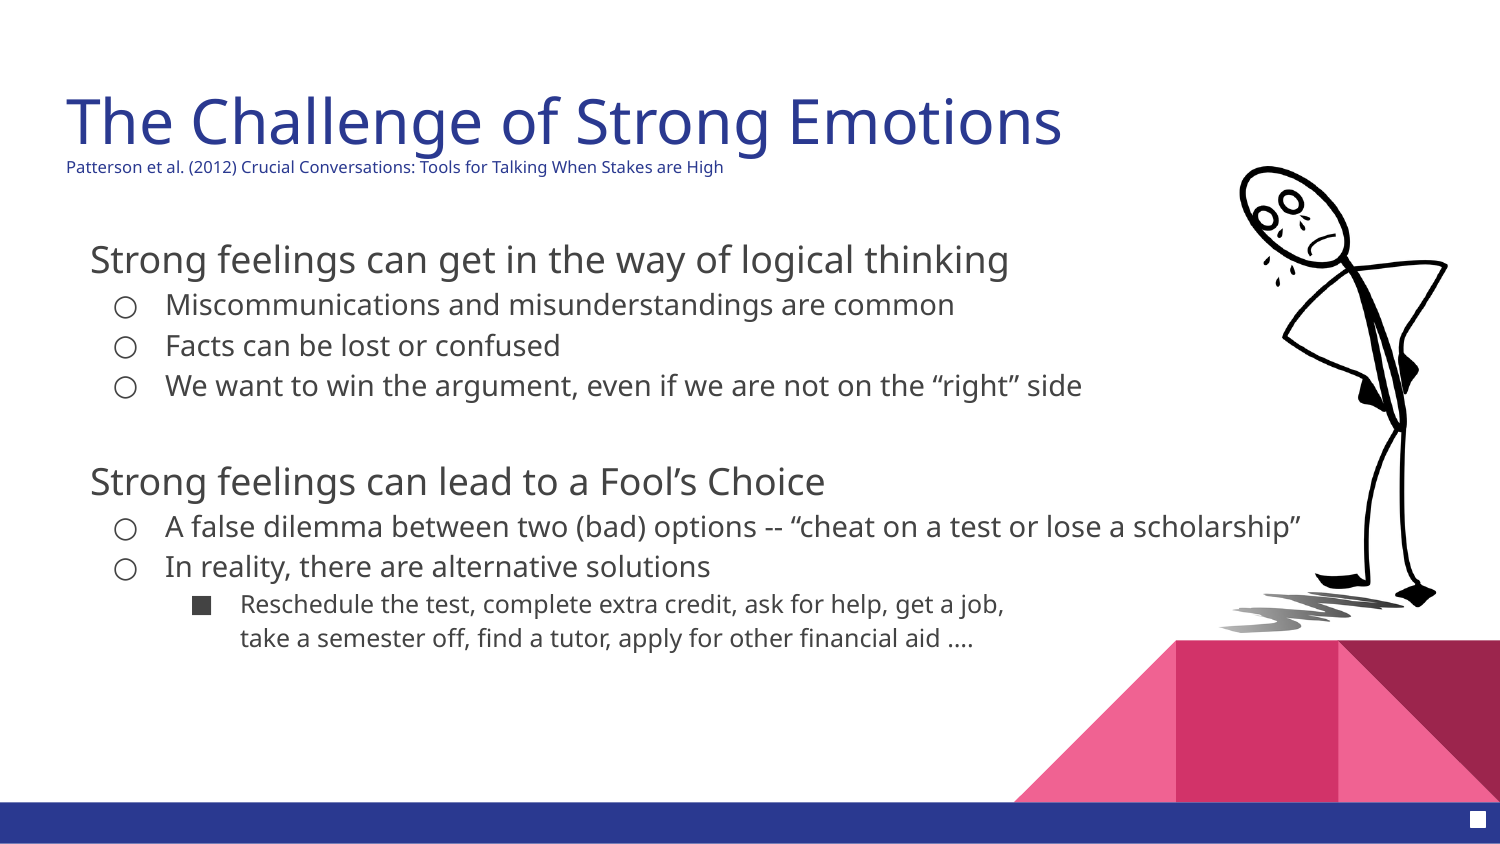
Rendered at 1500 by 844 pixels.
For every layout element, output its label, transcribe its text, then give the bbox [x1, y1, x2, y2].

picture [1215, 166, 1450, 633]
list Strong feelings can get in the way of logical thinking Miscommunications and misunderstandings are common Facts can be lost or confused We want to win the argument, even if we are not on the “right” side [0, 214, 1210, 422]
title The Challenge of Strong Emotions Patterson et al. (2012) Crucial Conversations: Tools for Talking When Stakes are High [51, 67, 1449, 167]
text_box [1470, 812, 1486, 827]
list Strong feelings can lead to a Fool’s Choice A false dilemma between two (bad) options -- “cheat on a test or lose a scholarship” In reality, there are alternative solutions Reschedule the test, complete extra credit, ask for help, get a job, take a semester off, find a tutor, apply for other financial aid …. [0, 436, 1210, 607]
